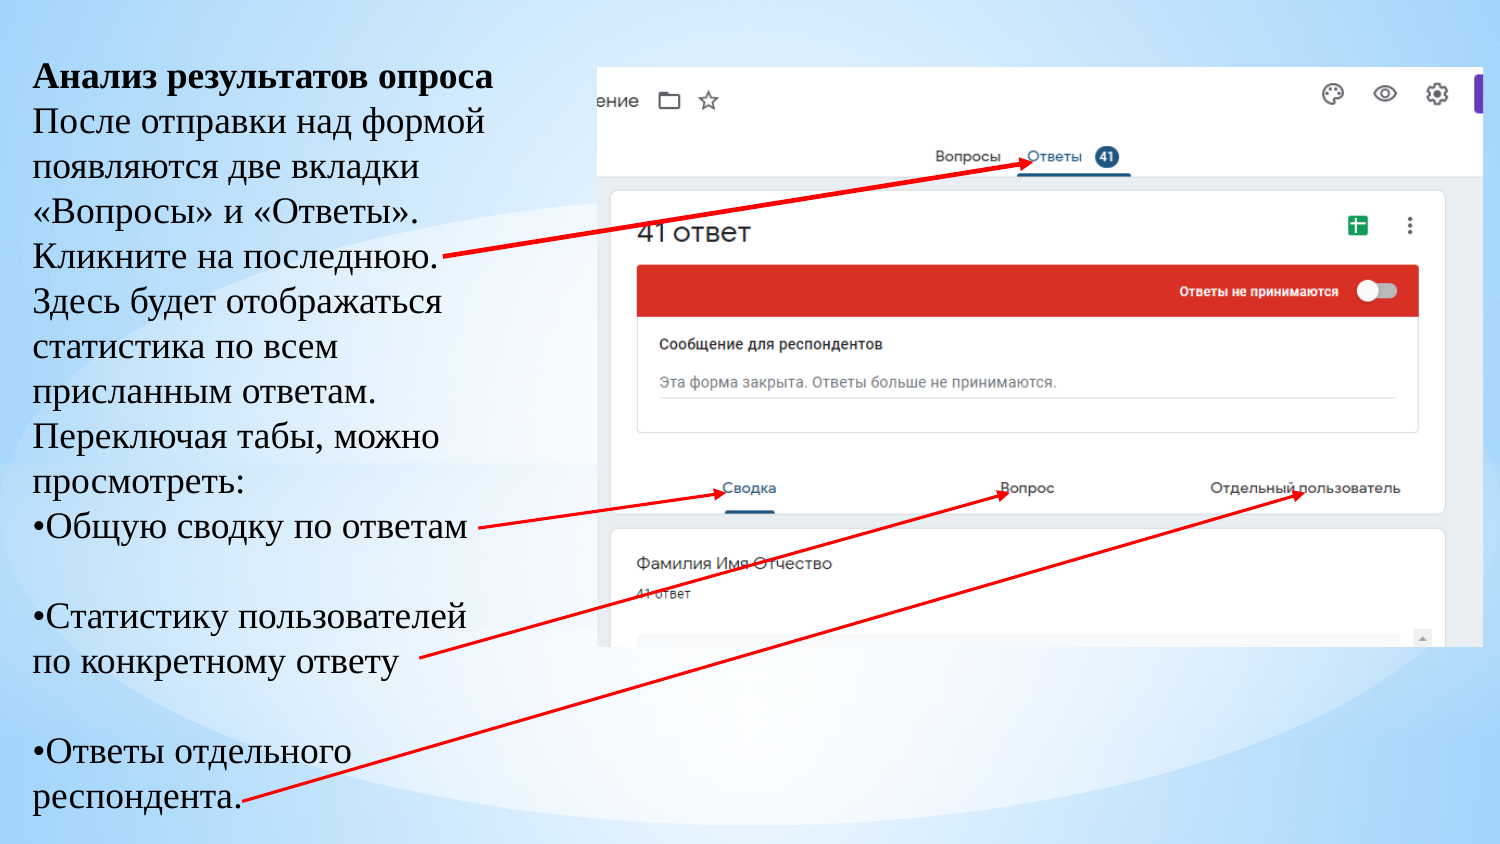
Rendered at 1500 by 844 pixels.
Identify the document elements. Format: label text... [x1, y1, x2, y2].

text_box Анализ результатов опроса После отправки над формой появляются две вкладки «Вопросы» и «Ответы». Кликните на последнюю. Здесь будет отображаться статистика по всем присланным ответам. Переключая табы, можно просмотреть: •Общую сводку по ответам •Статистику пользователей по конкретному ответу •Ответы отдельного респондента. [17, 43, 526, 824]
picture [596, 67, 1484, 647]
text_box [442, 161, 1034, 257]
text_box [241, 492, 1306, 802]
